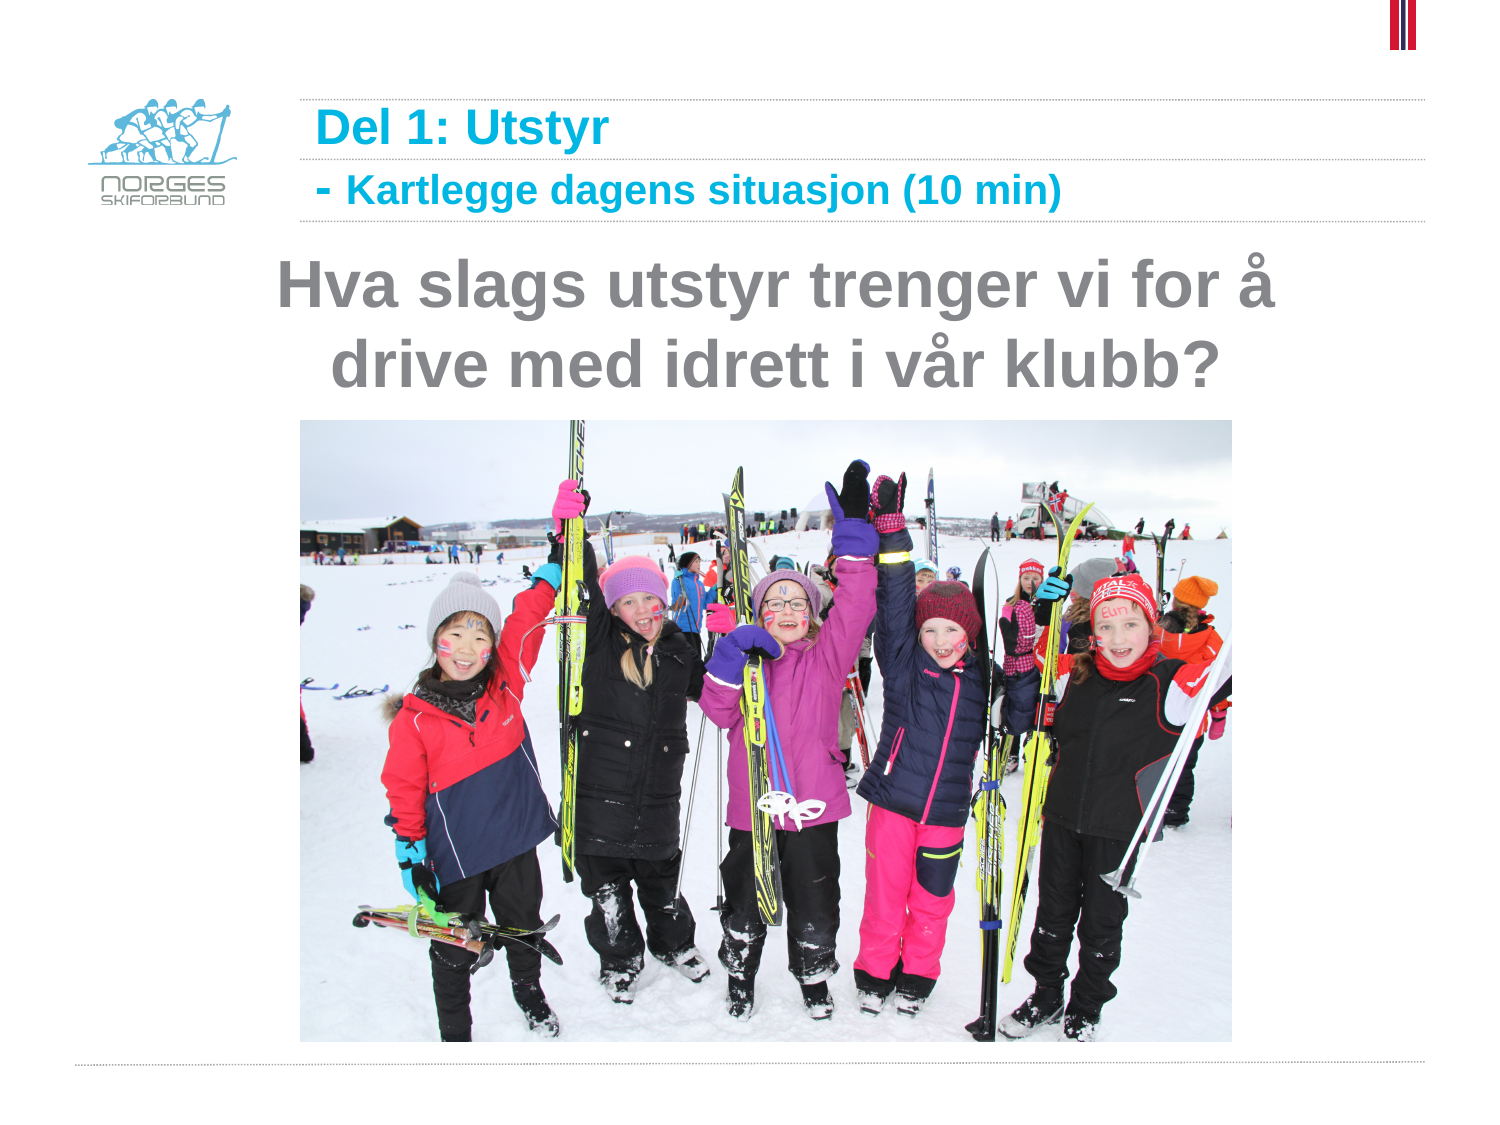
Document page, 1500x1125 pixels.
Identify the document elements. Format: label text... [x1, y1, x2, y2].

picture [1390, 0, 1416, 50]
picture [88, 99, 237, 205]
list Hva slags utstyr trenger vi for å drive med idrett i vår klubb? [194, 232, 1359, 368]
title Del 1: Utstyr - Kartlegge dagens situasjon (10 min) [300, 87, 1425, 233]
picture [299, 420, 1232, 1043]
